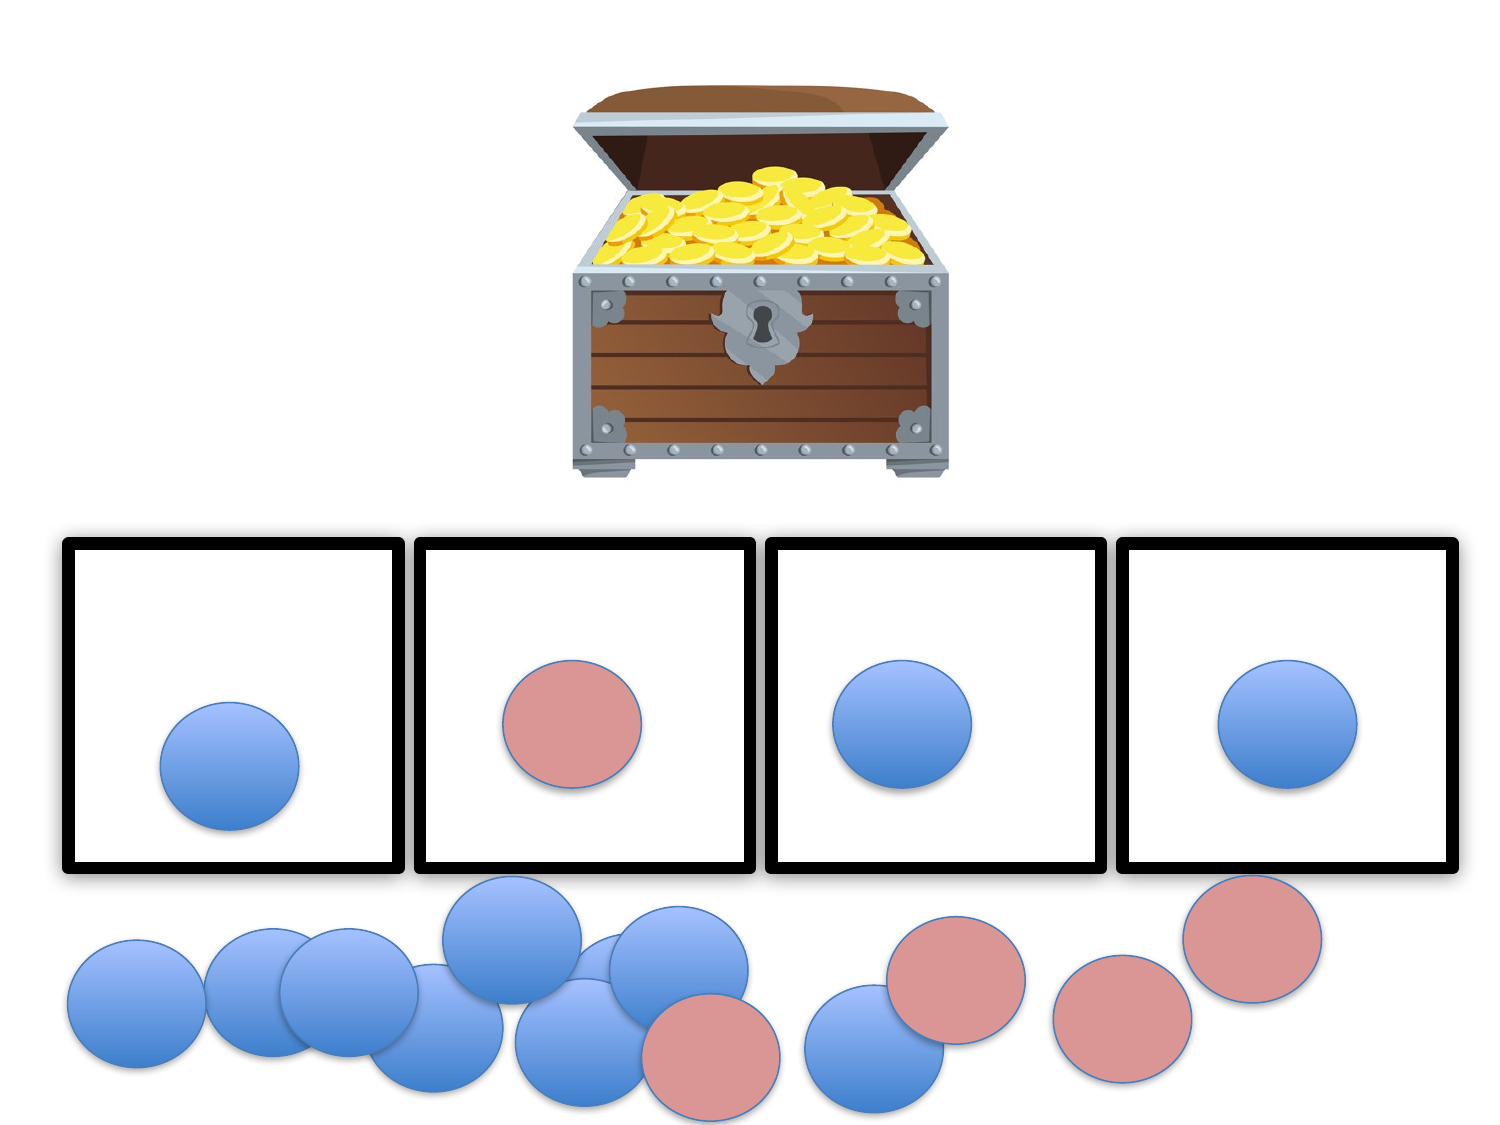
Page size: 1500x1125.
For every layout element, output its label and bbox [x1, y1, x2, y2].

text_box [771, 543, 1102, 869]
text_box [804, 984, 945, 1114]
text_box [204, 928, 309, 1058]
text_box [832, 659, 973, 789]
text_box [373, 963, 504, 1093]
text_box [442, 875, 583, 1005]
text_box [159, 701, 300, 831]
text_box [1182, 874, 1323, 1004]
text_box [278, 928, 419, 1058]
picture [443, 69, 1079, 493]
text_box [502, 659, 643, 789]
text_box [66, 939, 207, 1069]
text_box [578, 934, 617, 979]
text_box [1052, 954, 1193, 1084]
text_box [68, 543, 399, 869]
text_box [640, 992, 781, 1122]
text_box [608, 905, 749, 1027]
text_box [419, 543, 750, 869]
text_box [1217, 659, 1358, 789]
text_box [514, 977, 641, 1107]
text_box [886, 915, 1026, 1045]
text_box [1122, 543, 1453, 869]
